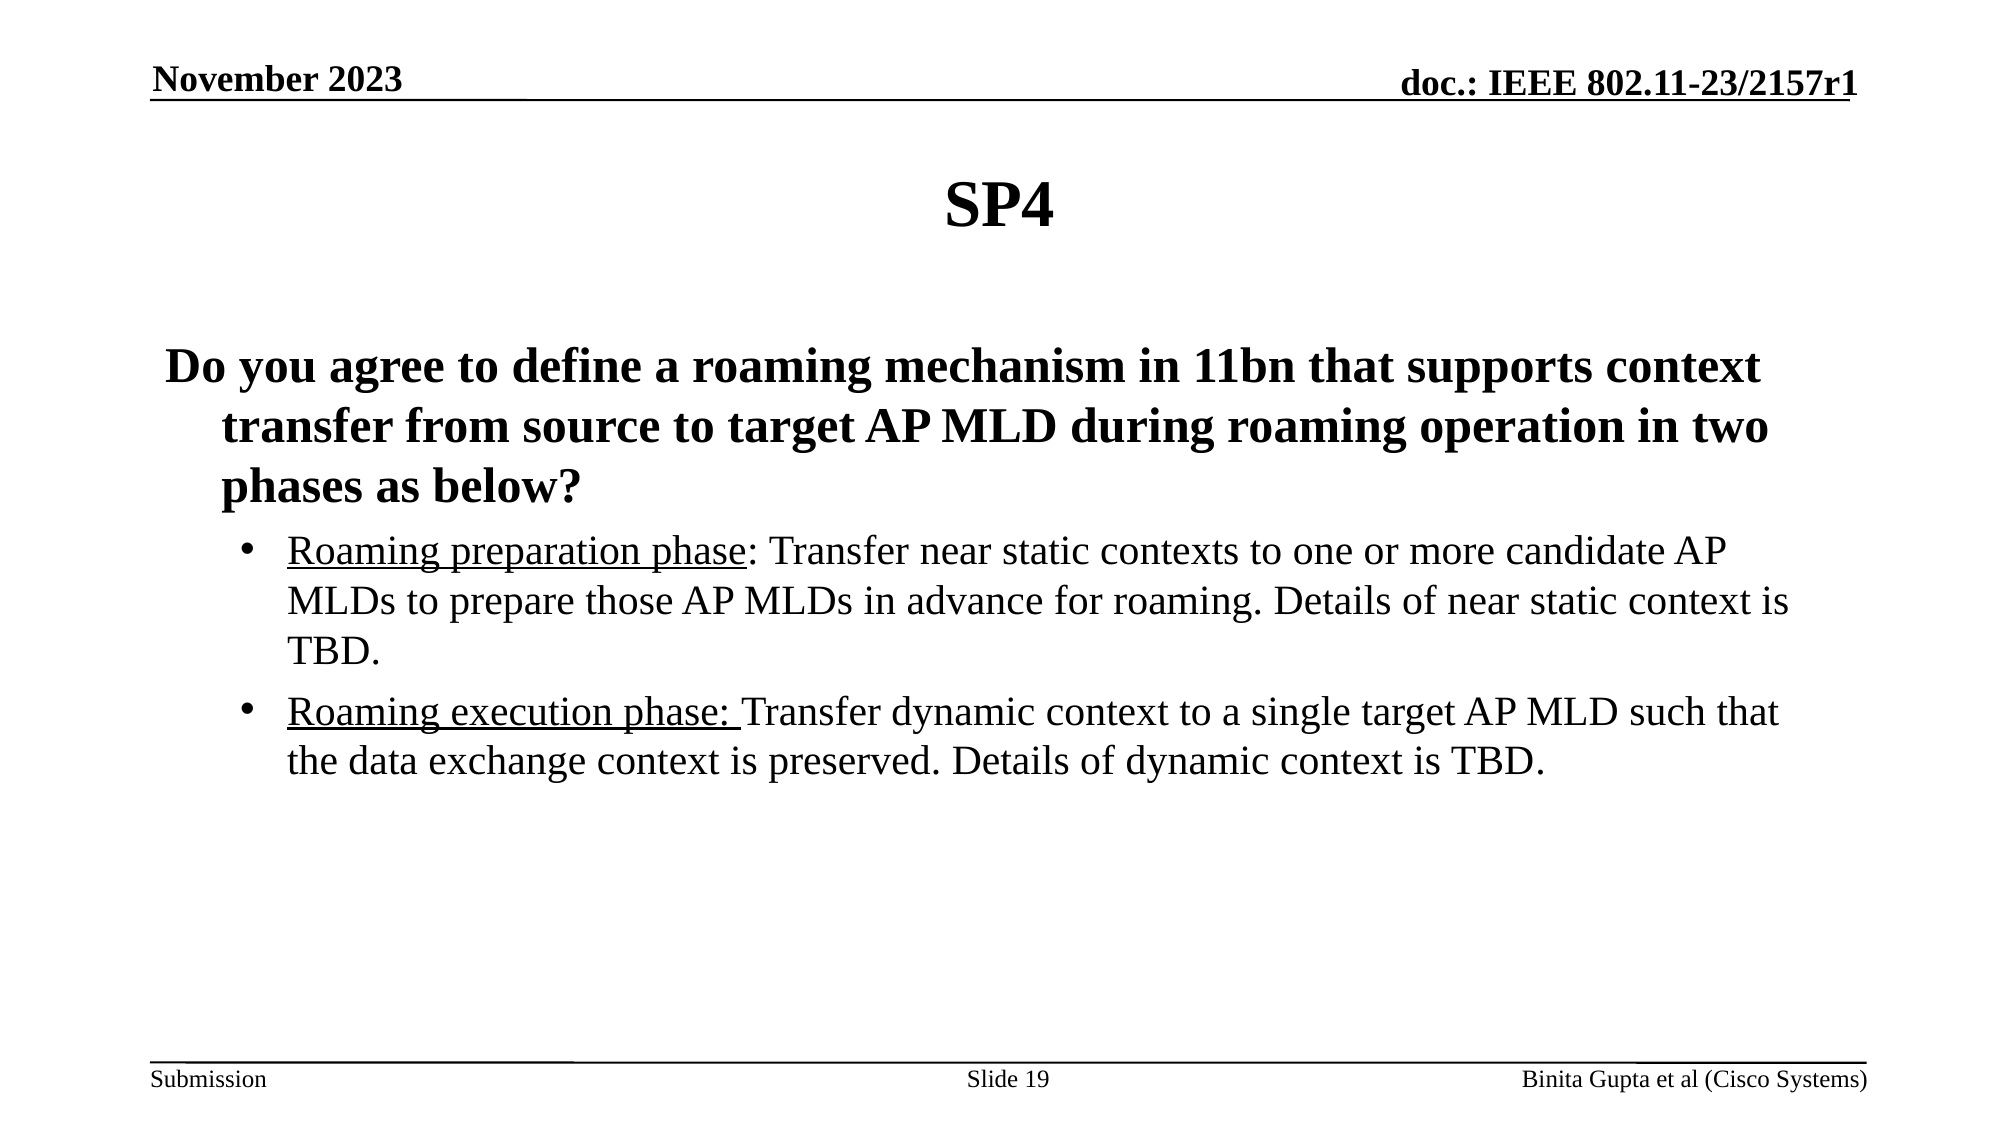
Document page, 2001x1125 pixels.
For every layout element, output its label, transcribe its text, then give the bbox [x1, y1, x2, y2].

footer Binita Gupta et al (Cisco Systems) [1171, 1061, 1869, 1093]
slide_number Slide 19 [950, 1061, 1067, 1123]
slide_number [152, 54, 563, 100]
title SP4 [149, 112, 1850, 288]
list Do you agree to define a roaming mechanism in 11bn that supports context transfer from source to target AP MLD during roaming operation in two phases as below? Roaming preparation phase: Transfer near static contexts to one or more candidate AP MLDs to prepare those AP MLDs in advance for roaming. Details of near static context is TBD. Roaming execution phase: Transfer dynamic context to a single target AP MLD such that the data exchange context is preserved. Details of dynamic context is TBD. [149, 324, 1850, 1000]
